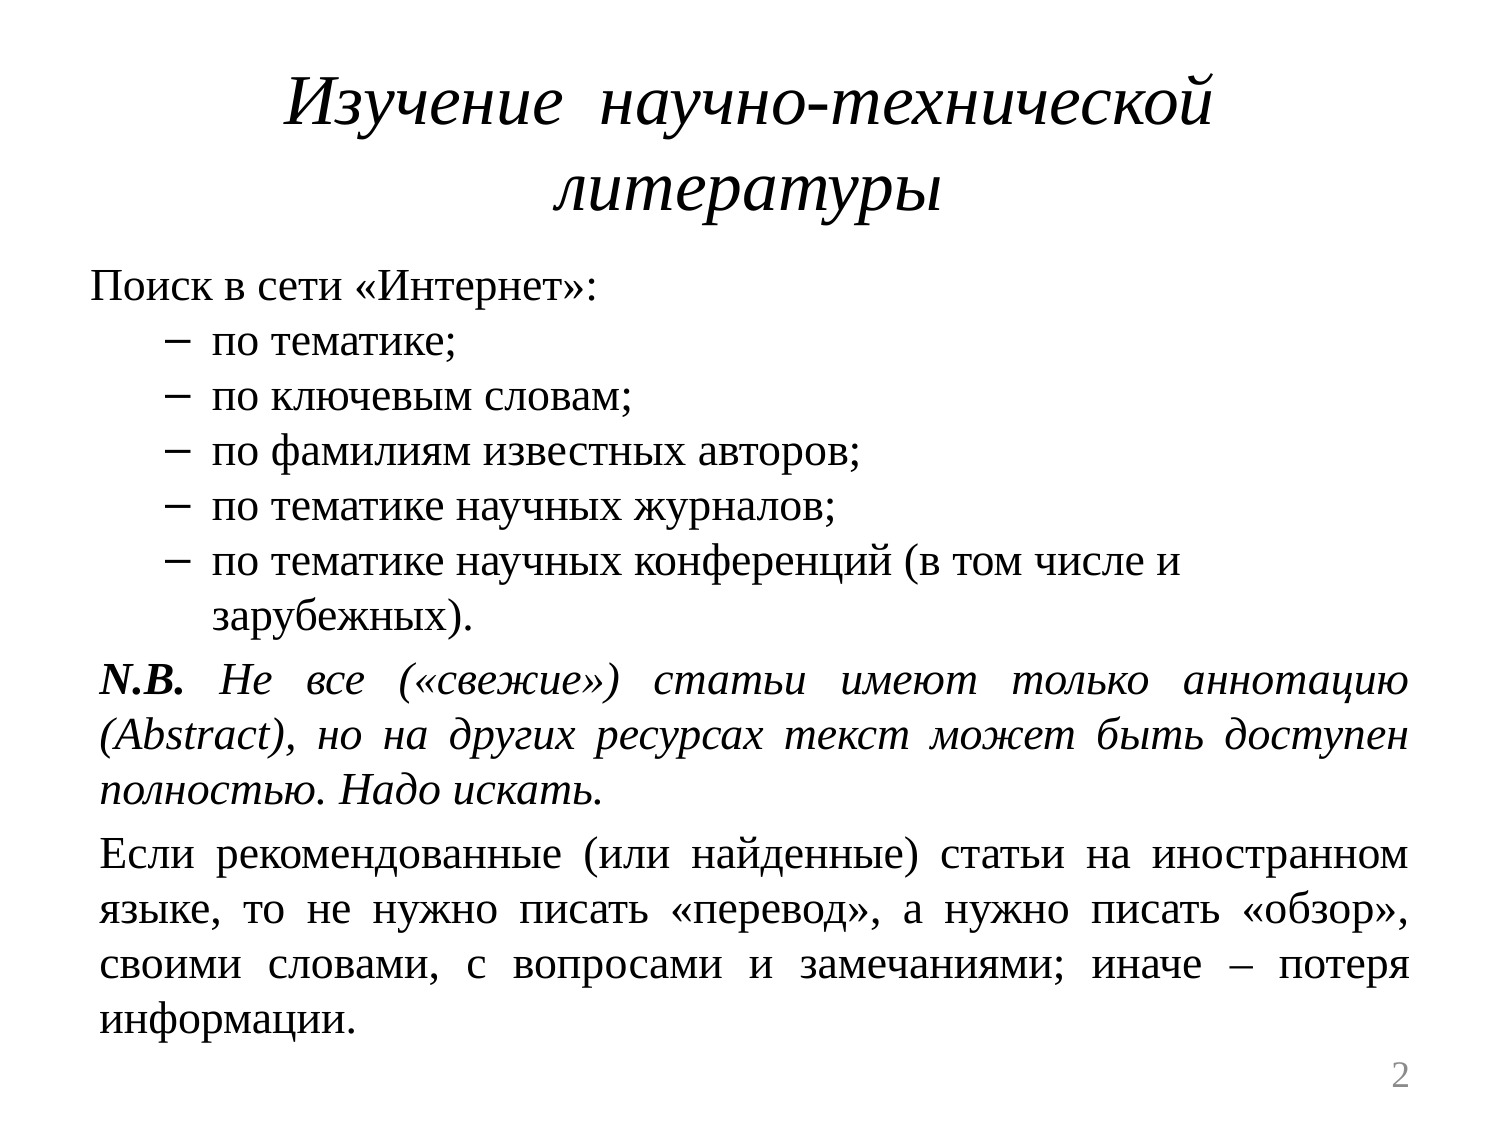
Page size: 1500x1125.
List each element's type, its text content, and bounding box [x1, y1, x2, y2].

list Поиск в сети «Интернет»: по тематике; по ключевым словам; по фамилиям известных авторов; по тематике научных журналов; по тематике научных конференций (в том числе и зарубежных). N.B. Не все («свежие») статьи имеют только аннотацию (Abstract), но на других ресурсах текст может быть доступен полностью. Надо искать. Если рекомендованные (или найденные) статьи на иностранном языке, то не нужно писать «перевод», а нужно писать «обзор», своими словами, с вопросами и замечаниями; иначе – потеря информации. [75, 247, 1425, 1043]
slide_number 2 [1074, 1042, 1425, 1103]
title Изучение научно-технической литературы [75, 45, 1425, 233]
